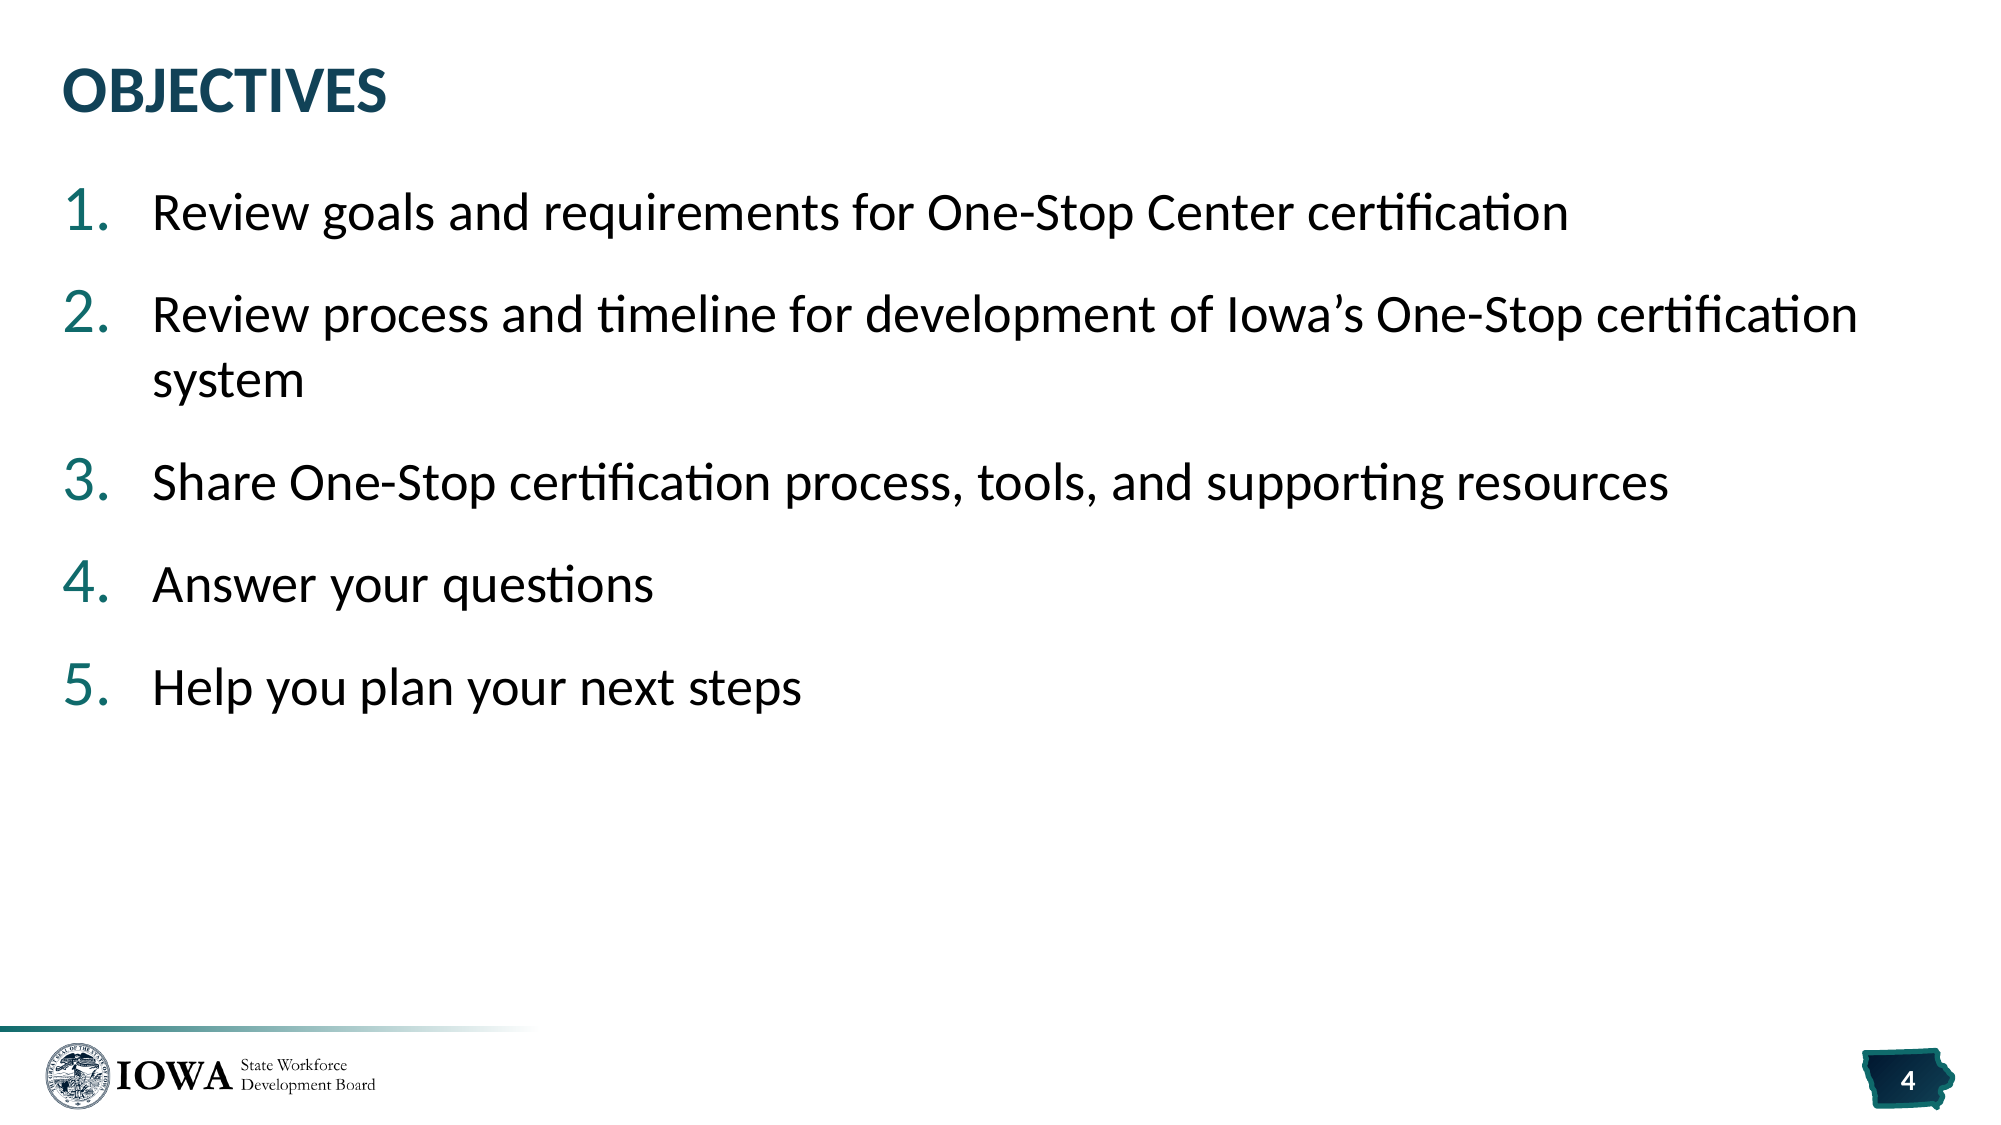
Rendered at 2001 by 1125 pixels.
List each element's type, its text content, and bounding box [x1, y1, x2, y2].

title Objectives [47, 36, 1953, 149]
list Review goals and requirements for One-Stop Center certification Review process and timeline for development of Iowa’s One-Stop certification system Share One-Stop certification process, tools, and supporting resources Answer your questions Help you plan your next steps [47, 168, 1953, 982]
picture [44, 1041, 381, 1111]
